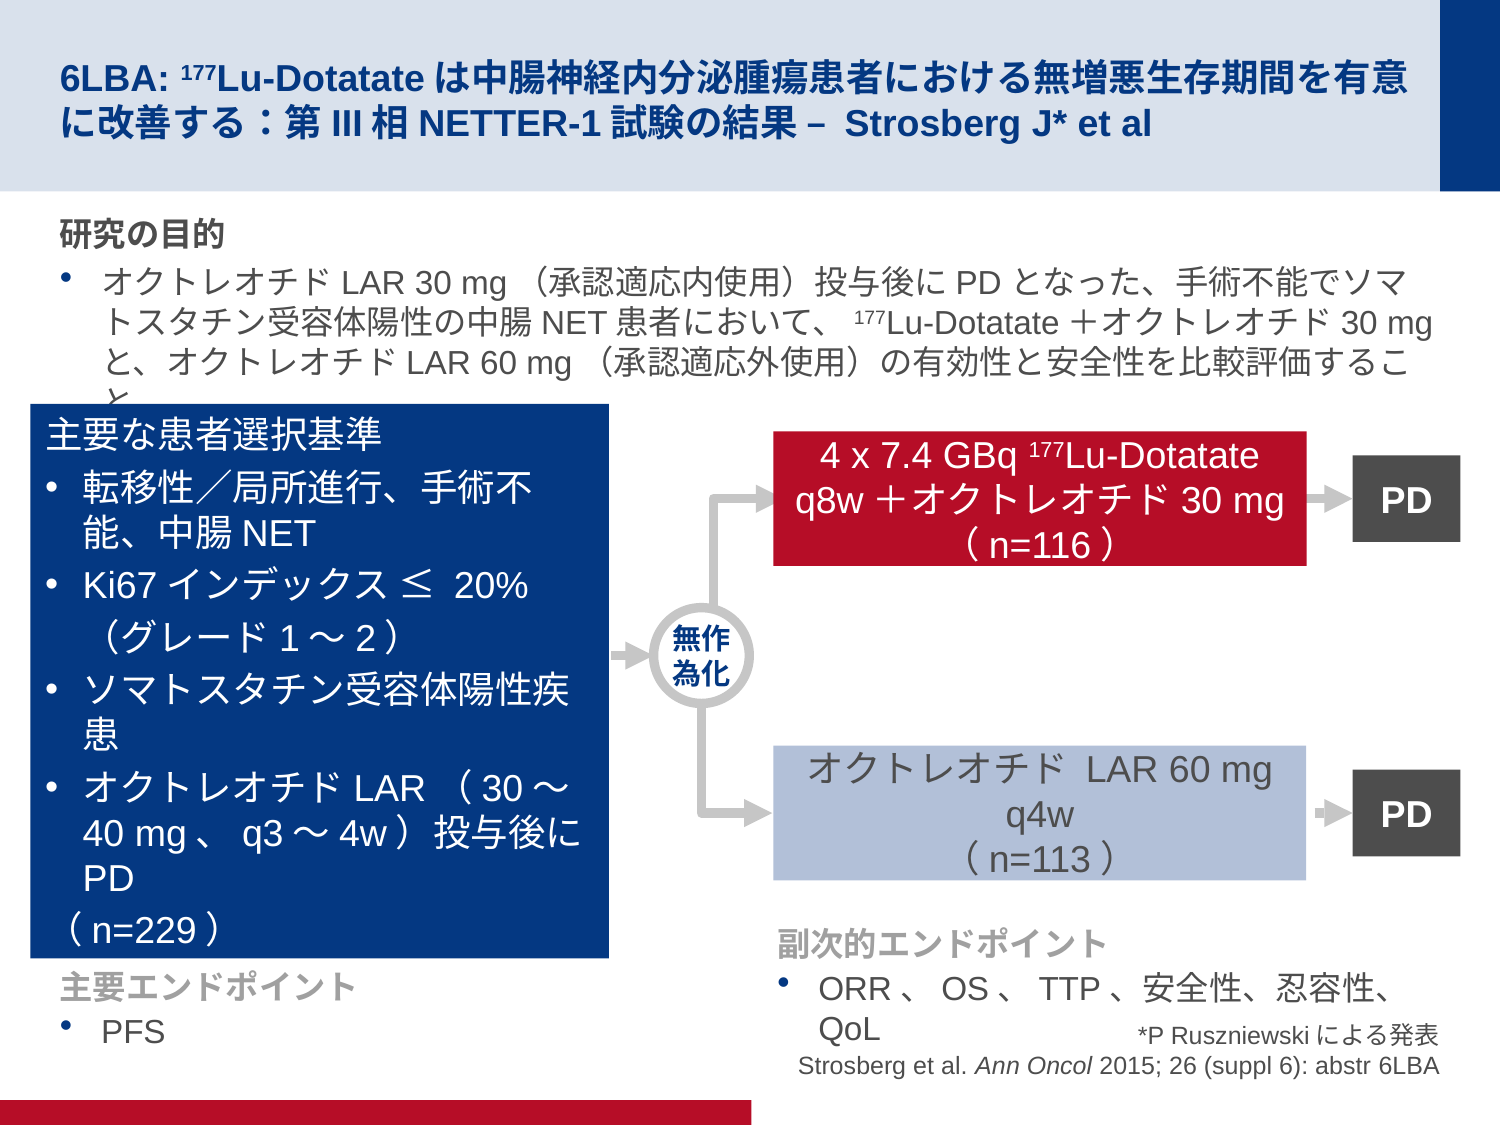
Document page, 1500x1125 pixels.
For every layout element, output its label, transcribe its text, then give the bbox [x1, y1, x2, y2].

list 研究の目的 オクトレオチドLAR 30 mg（承認適応内使用）投与後にPDとなった、手術不能でソマトスタチン受容体陽性の中腸NET患者において、177Lu-Dotatate＋オクトレオチド30 mgと、オクトレオチドLAR 60 mg（承認適応外使用）の有効性と安全性を比較評価すること [59, 205, 1441, 985]
text_box 主要エンドポイント PFS [59, 958, 738, 1085]
title 6LBA: 177Lu-Dotatateは中腸神経内分泌腫瘍患者における無増悪生存期間を有意に改善する：第III相NETTER-1試験の結果 – Strosberg J* et al [59, 29, 1412, 162]
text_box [693, 517, 804, 589]
text_box 4 x 7.4 GBq 177Lu-Dotatate q8w＋オクトレオチド30 mg （n=116） [773, 431, 1307, 566]
text_box PD [1352, 455, 1461, 542]
text_box 主要な患者選択基準 転移性／局所進行、手術不能、中腸NET Ki67インデックス ≤ 20% （グレード1～2） ソマトスタチン受容体陽性疾患 オクトレオチドLAR（30～40 mg、q3～4w）投与後にPD （n=229） [30, 403, 609, 959]
text_box PD [1352, 769, 1461, 857]
list *P Ruszniewskiによる発表 Strosberg et al. Ann Oncol 2015; 26 (suppl 6): abstr 6LBA [762, 1042, 1441, 1080]
text_box 副次的エンドポイント ORR、OS、TTP、安全性、忍容性、QoL [762, 915, 1441, 1042]
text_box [680, 721, 794, 793]
text_box オクトレオチド LAR 60 mg q4w （n=113） [773, 745, 1307, 881]
text_box 無作 為化 [653, 607, 750, 704]
